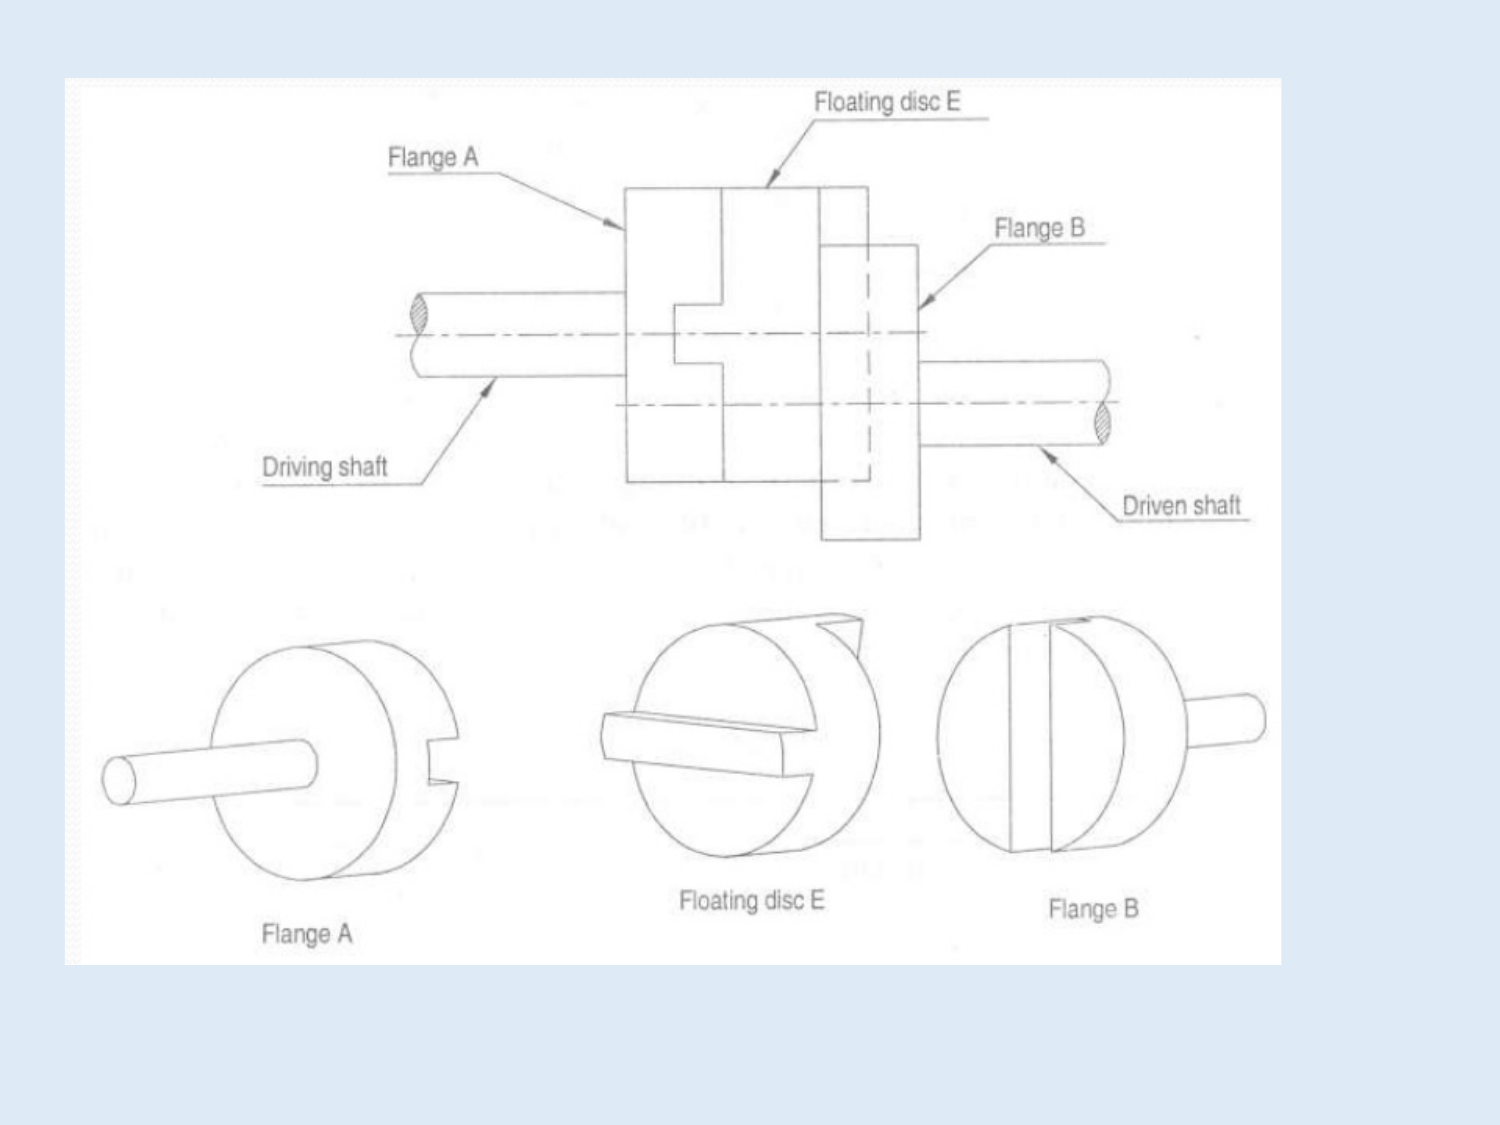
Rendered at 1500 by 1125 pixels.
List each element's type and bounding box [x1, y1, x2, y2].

picture [64, 78, 1282, 965]
